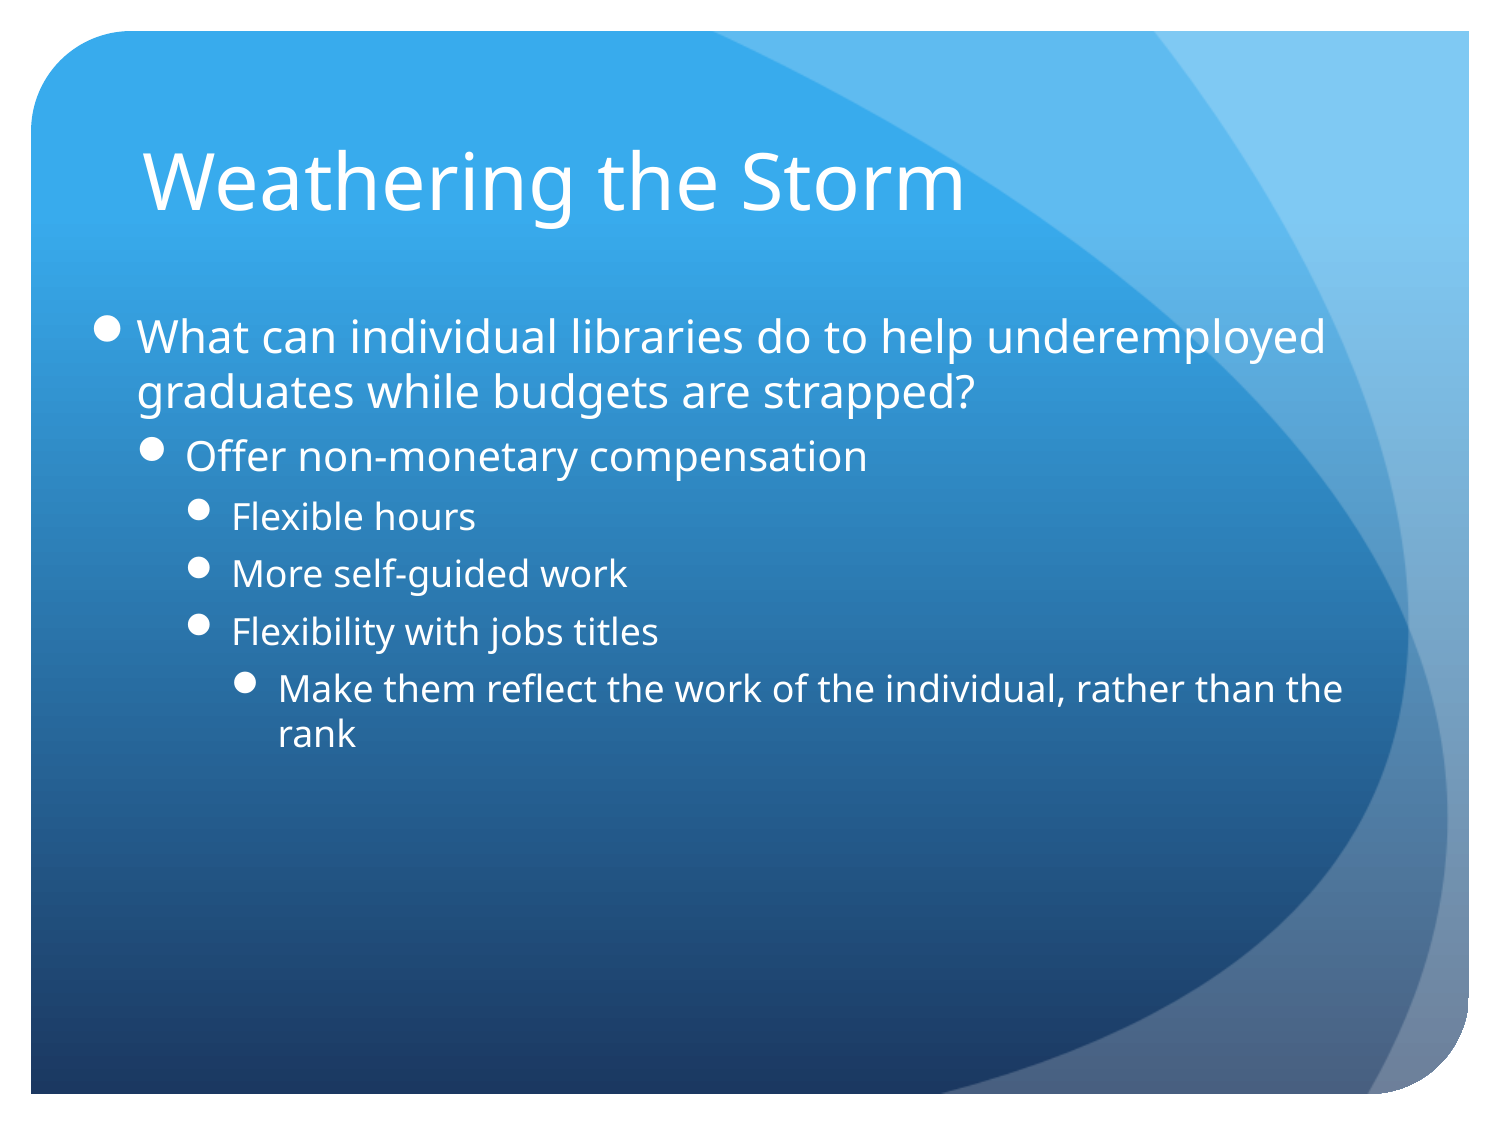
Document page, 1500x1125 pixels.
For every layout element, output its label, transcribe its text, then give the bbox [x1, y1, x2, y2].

title Weathering the Storm [127, 62, 1372, 234]
picture [24, 30, 1473, 1094]
list What can individual libraries do to help underemployed graduates while budgets are strapped? Offer non-monetary compensation Flexible hours More self-guided work Flexibility with jobs titles Make them reflect the work of the individual, rather than the rank [75, 299, 1425, 1005]
